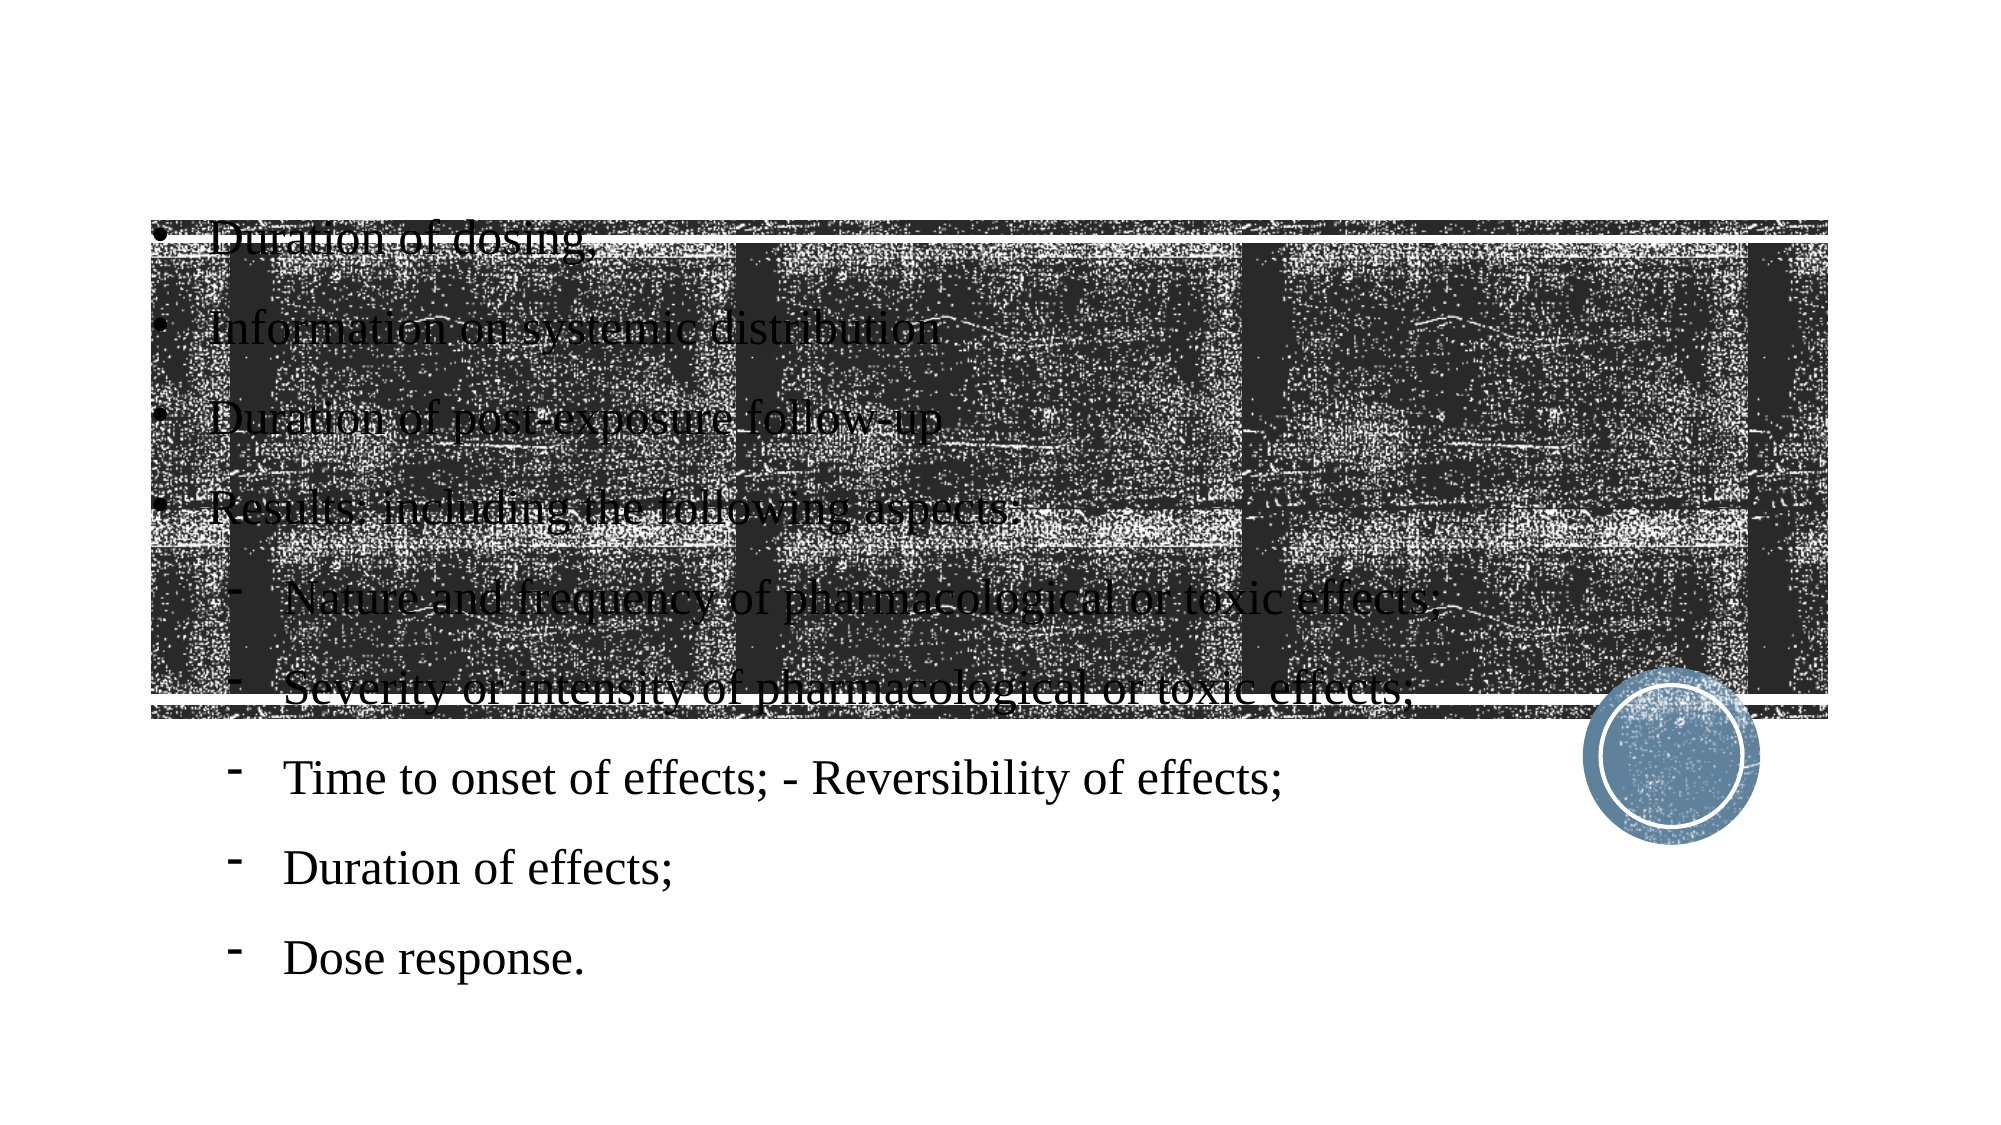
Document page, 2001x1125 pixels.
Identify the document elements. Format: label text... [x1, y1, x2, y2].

title [54, 119, 1874, 1029]
text_box Duration of dosing, Information on systemic distribution Duration of post-exposure follow-up Results: including the following aspects: Nature and frequency of pharmacological or toxic effects; Severity or intensity of pharmacological or toxic effects; Time to onset of effects; - Reversibility of effects; Duration of effects; Dose response. [136, 167, 1848, 993]
